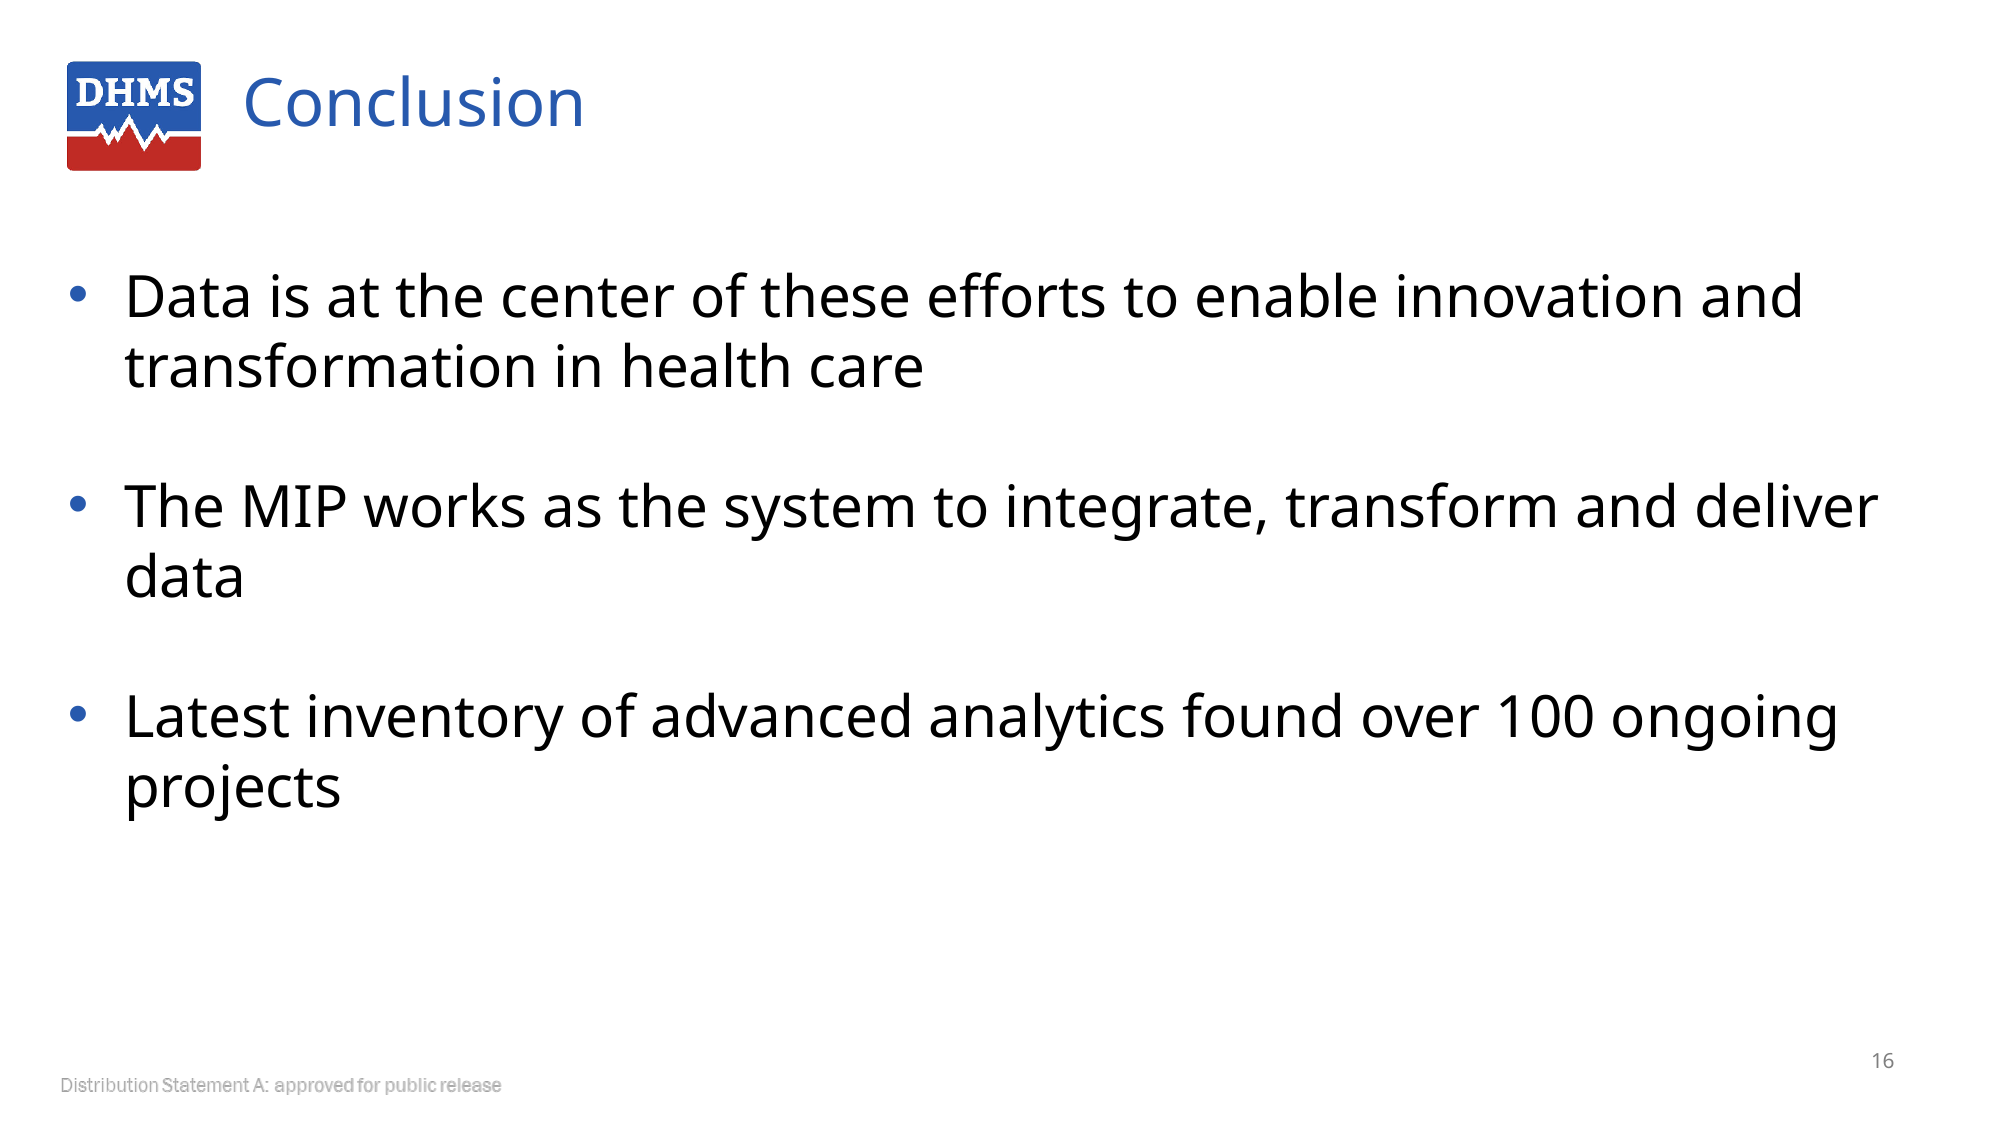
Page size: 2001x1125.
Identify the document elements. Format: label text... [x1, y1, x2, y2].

title Conclusion [242, 59, 1973, 133]
picture [48, 1064, 1001, 1109]
picture [66, 61, 201, 171]
list Data is at the center of these efforts to enable innovation and transformation in health care The MIP works as the system to integrate, transform and deliver data Latest inventory of advanced analytics found over 100 ongoing projects [67, 258, 1927, 868]
